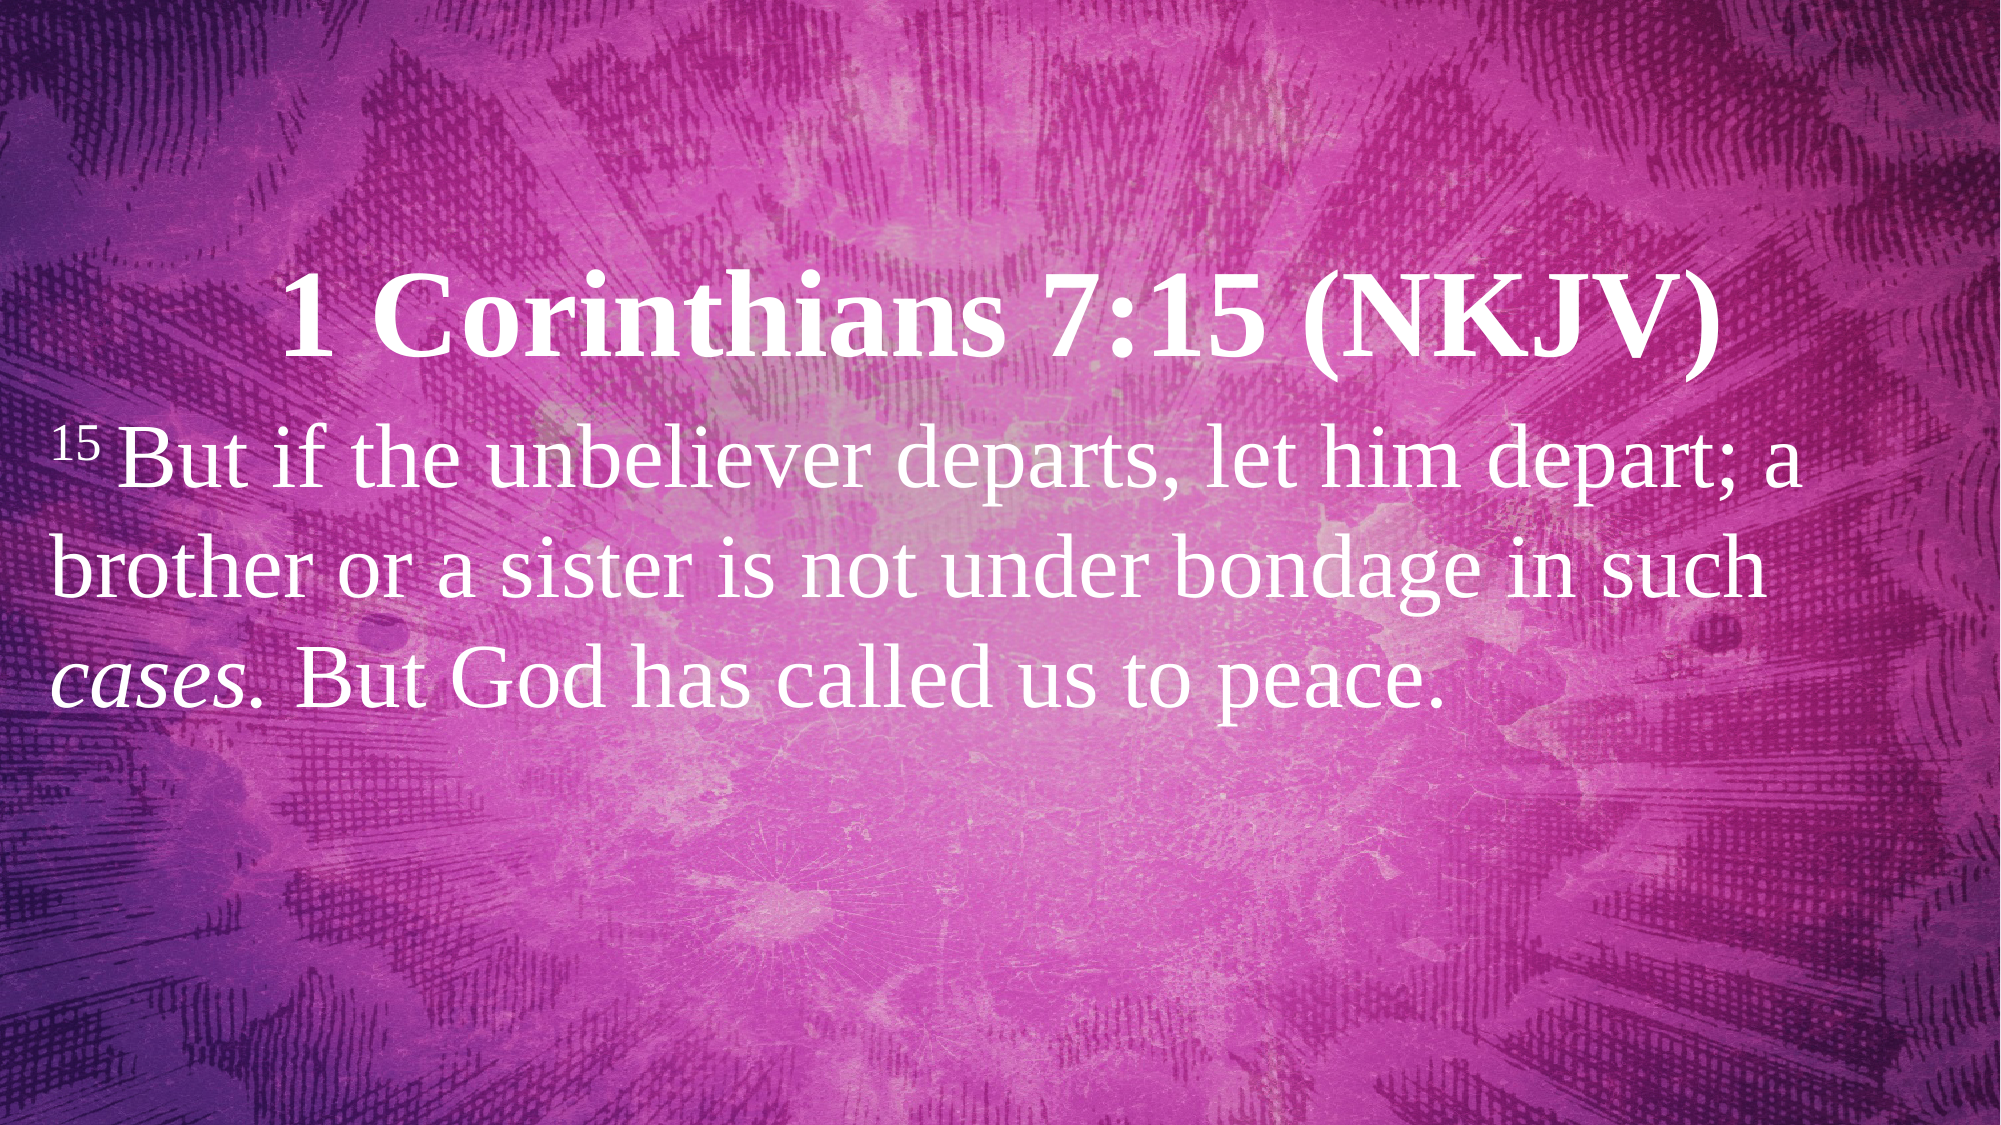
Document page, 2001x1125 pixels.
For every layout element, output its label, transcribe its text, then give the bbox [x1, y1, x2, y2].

picture [0, 0, 2001, 1125]
text_box 15 But if the unbeliever departs, let him depart; a brother or a sister is not under bondage in such cases. But God has called us to peace. [34, 388, 1966, 734]
text_box 1 Corinthians 7:15 (NKJV) [34, 201, 1966, 388]
